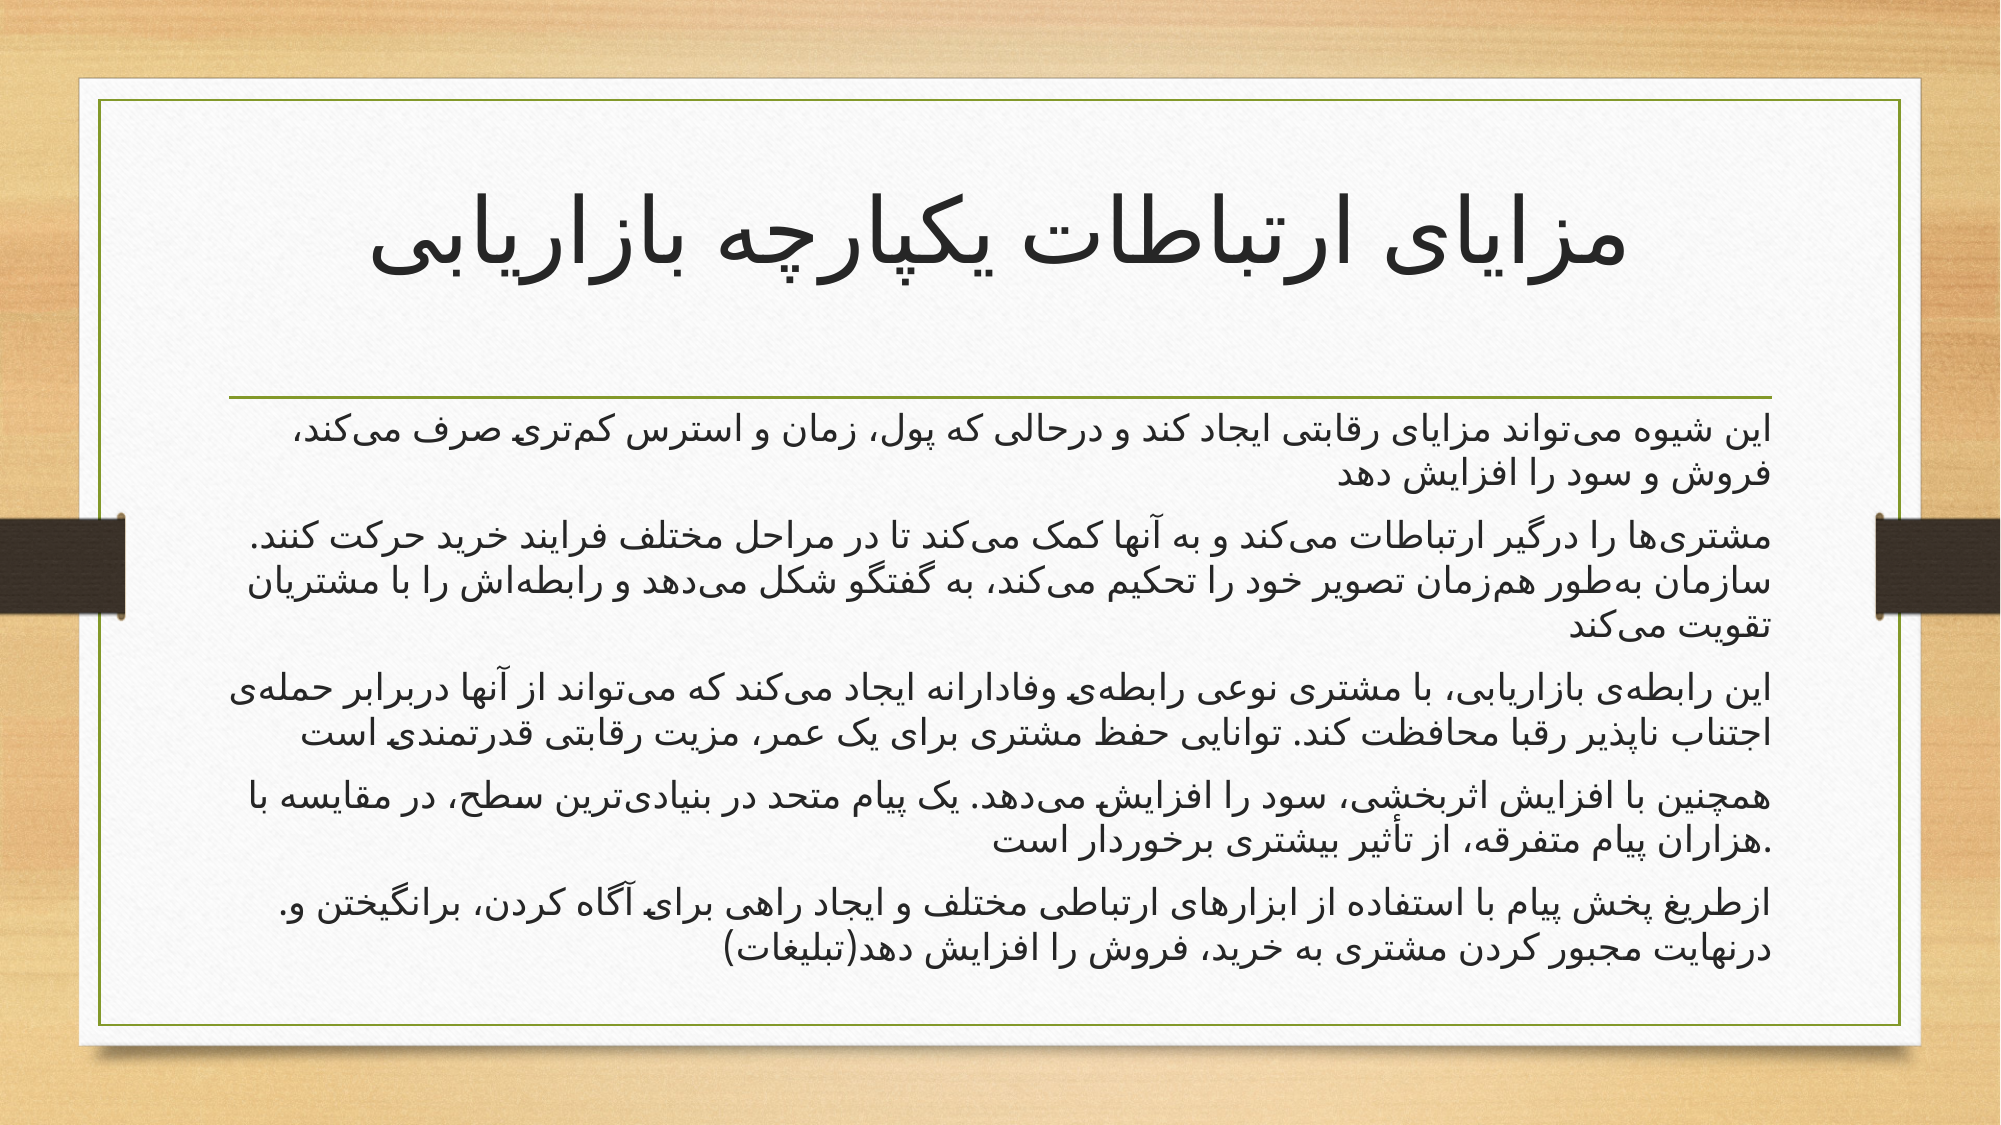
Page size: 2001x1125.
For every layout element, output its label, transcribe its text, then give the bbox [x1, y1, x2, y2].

picture [0, 0, 2001, 1125]
title مزایای ارتباطات یکپارچه‌ بازاریابی [212, 120, 1788, 335]
list این شیوه می‌تواند مزایای رقابتی ایجاد کند و درحالی که پول، زمان و استرس کم‌تری صرف می‌کند، فروش و سود را افزایش دهد مشتری‌ها را درگیر ارتباطات می‌کند و به آنها کمک می‌کند تا در مراحل مختلف فرایند خرید حرکت کنند. سازمان به‌طور هم‌زمان تصویر خود را تحکیم می‌کند، به گفتگو شکل می‌دهد و رابطه‌اش را با مشتریان تقویت می‌کند این رابطه‌ی بازاریابی، با مشتری نوعی رابطه‌ی وفادارانه ایجاد می‌کند که می‌تواند از آنها دربرابر حمله‌ی اجتناب‌ ناپذیر رقبا محافظت کند. توانایی حفظ مشتری برای یک عمر، مزیت رقابتی قدرتمندی است همچنین با افزایش اثربخشی، سود را افزایش می‌دهد. یک پیام متحد در بنیادی‌ترین سطح، در مقایسه با هزاران پیام متفرقه، از تأثیر بیشتری برخوردار است. .ازطریغ پخش پیام با استفاده از ابزارهای ارتباطی مختلف و ایجاد راهی برای آگاه کردن، برانگیختن و درنهایت مجبور کردن مشتری به خرید، فروش را افزایش دهد(تبلیغات) [212, 396, 1788, 1018]
